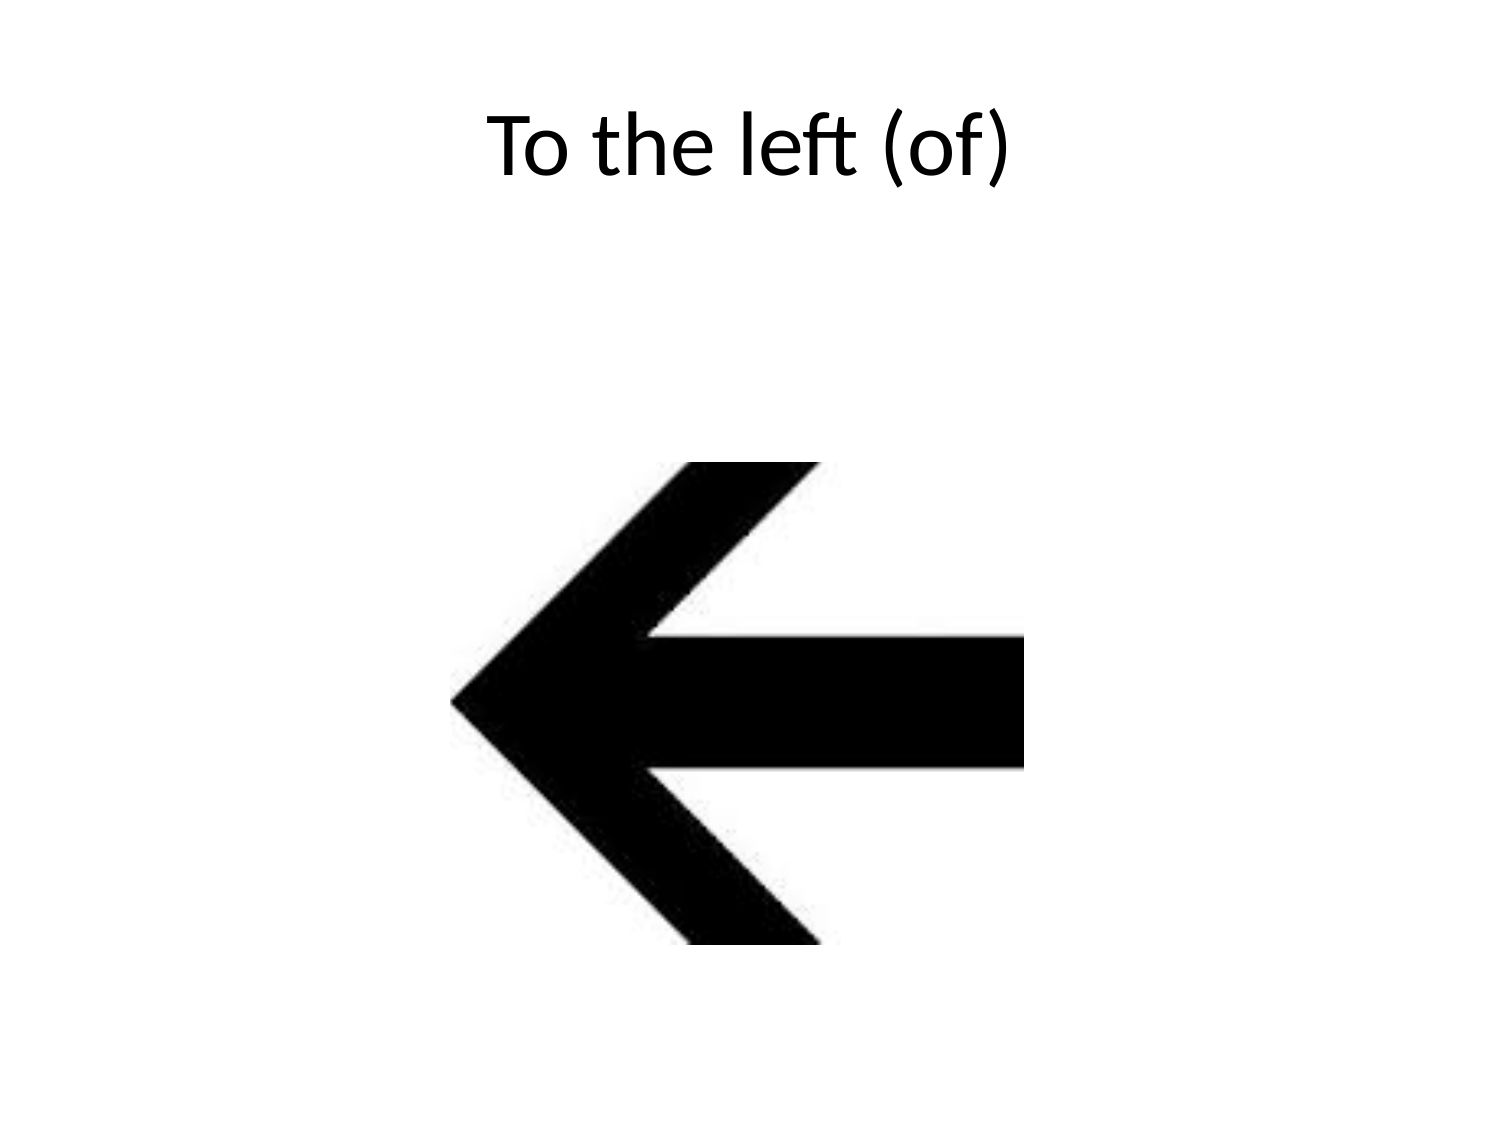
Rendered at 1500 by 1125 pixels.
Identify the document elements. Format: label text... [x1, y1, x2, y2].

title To the left (of) [75, 45, 1425, 233]
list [449, 462, 1024, 945]
